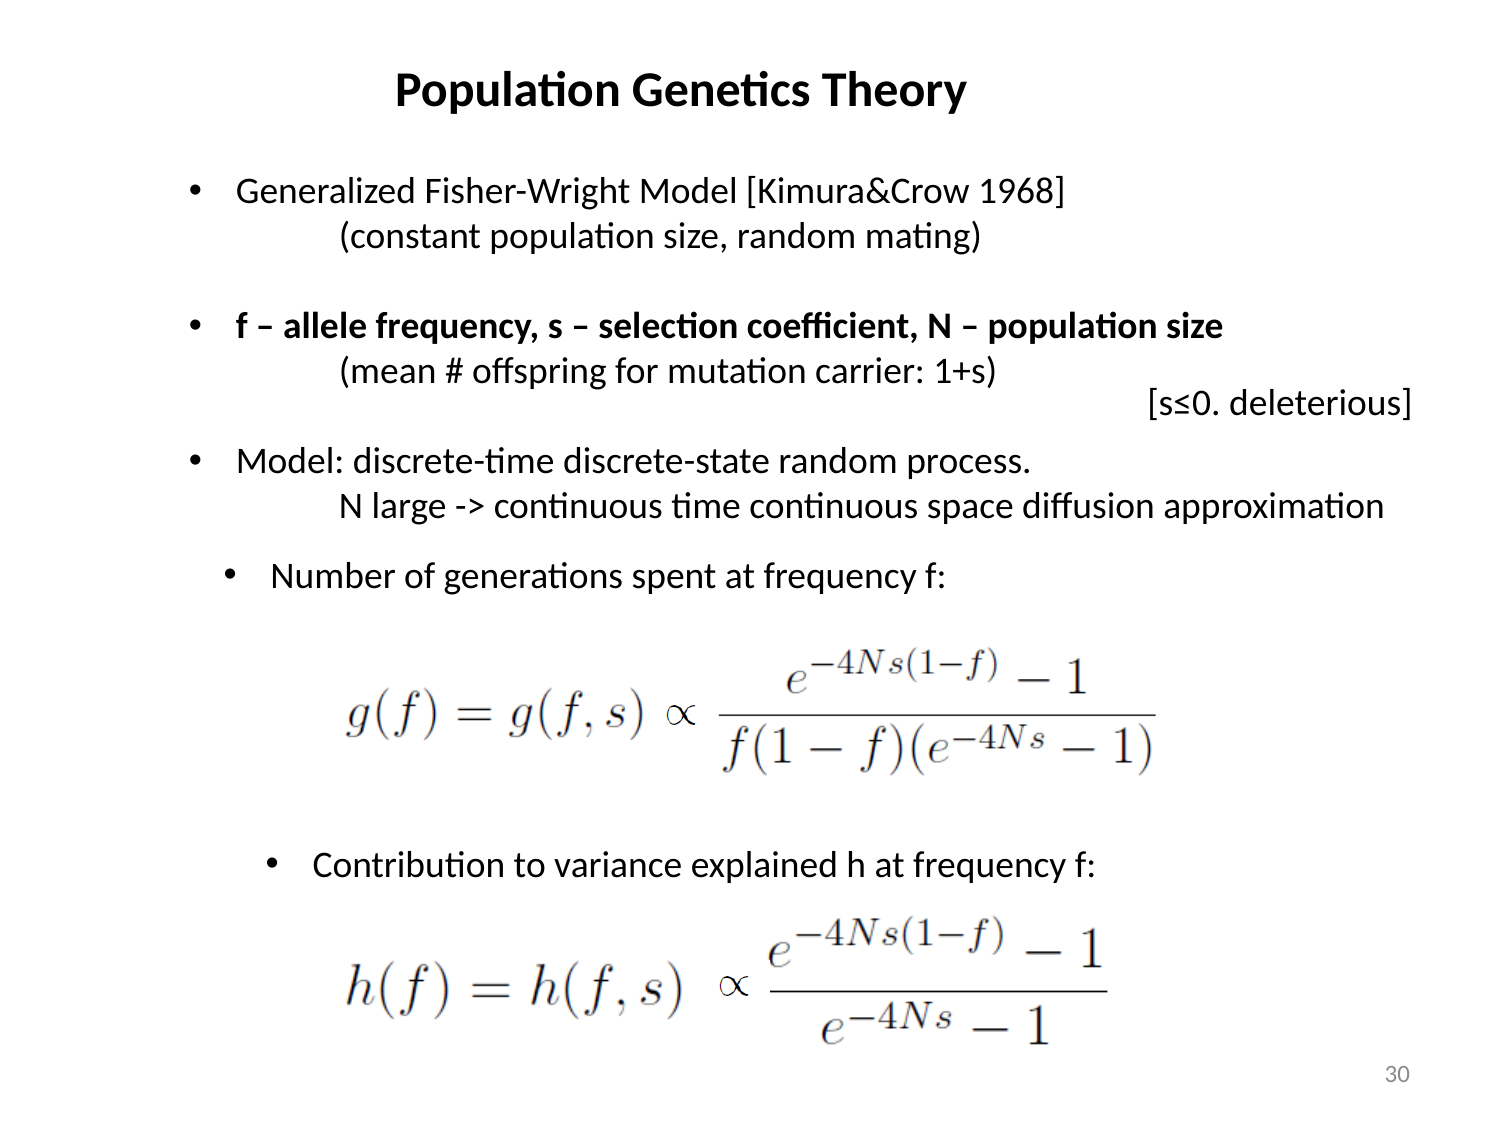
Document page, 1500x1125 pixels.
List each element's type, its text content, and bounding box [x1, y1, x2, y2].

text_box Number of generations spent at frequency f: [208, 579, 963, 604]
picture [316, 630, 1184, 798]
text_box Generalized Fisher-Wright Model [Kimura&Crow 1968] (constant population size, random mating) f – allele frequency, s – selection coefficient, N – population size (mean # offspring for mutation carrier: 1+s) Model: discrete-time discrete-state random process. N large -> continuous time continuous space diffusion approximation [174, 159, 1401, 579]
picture [316, 902, 1153, 1068]
slide_number 30 [1074, 1042, 1425, 1103]
text_box [s≤0. deleterious] [1132, 370, 1429, 431]
text_box Population Genetics Theory [380, 49, 983, 125]
text_box Contribution to variance explained h at frequency f: [250, 832, 1113, 893]
